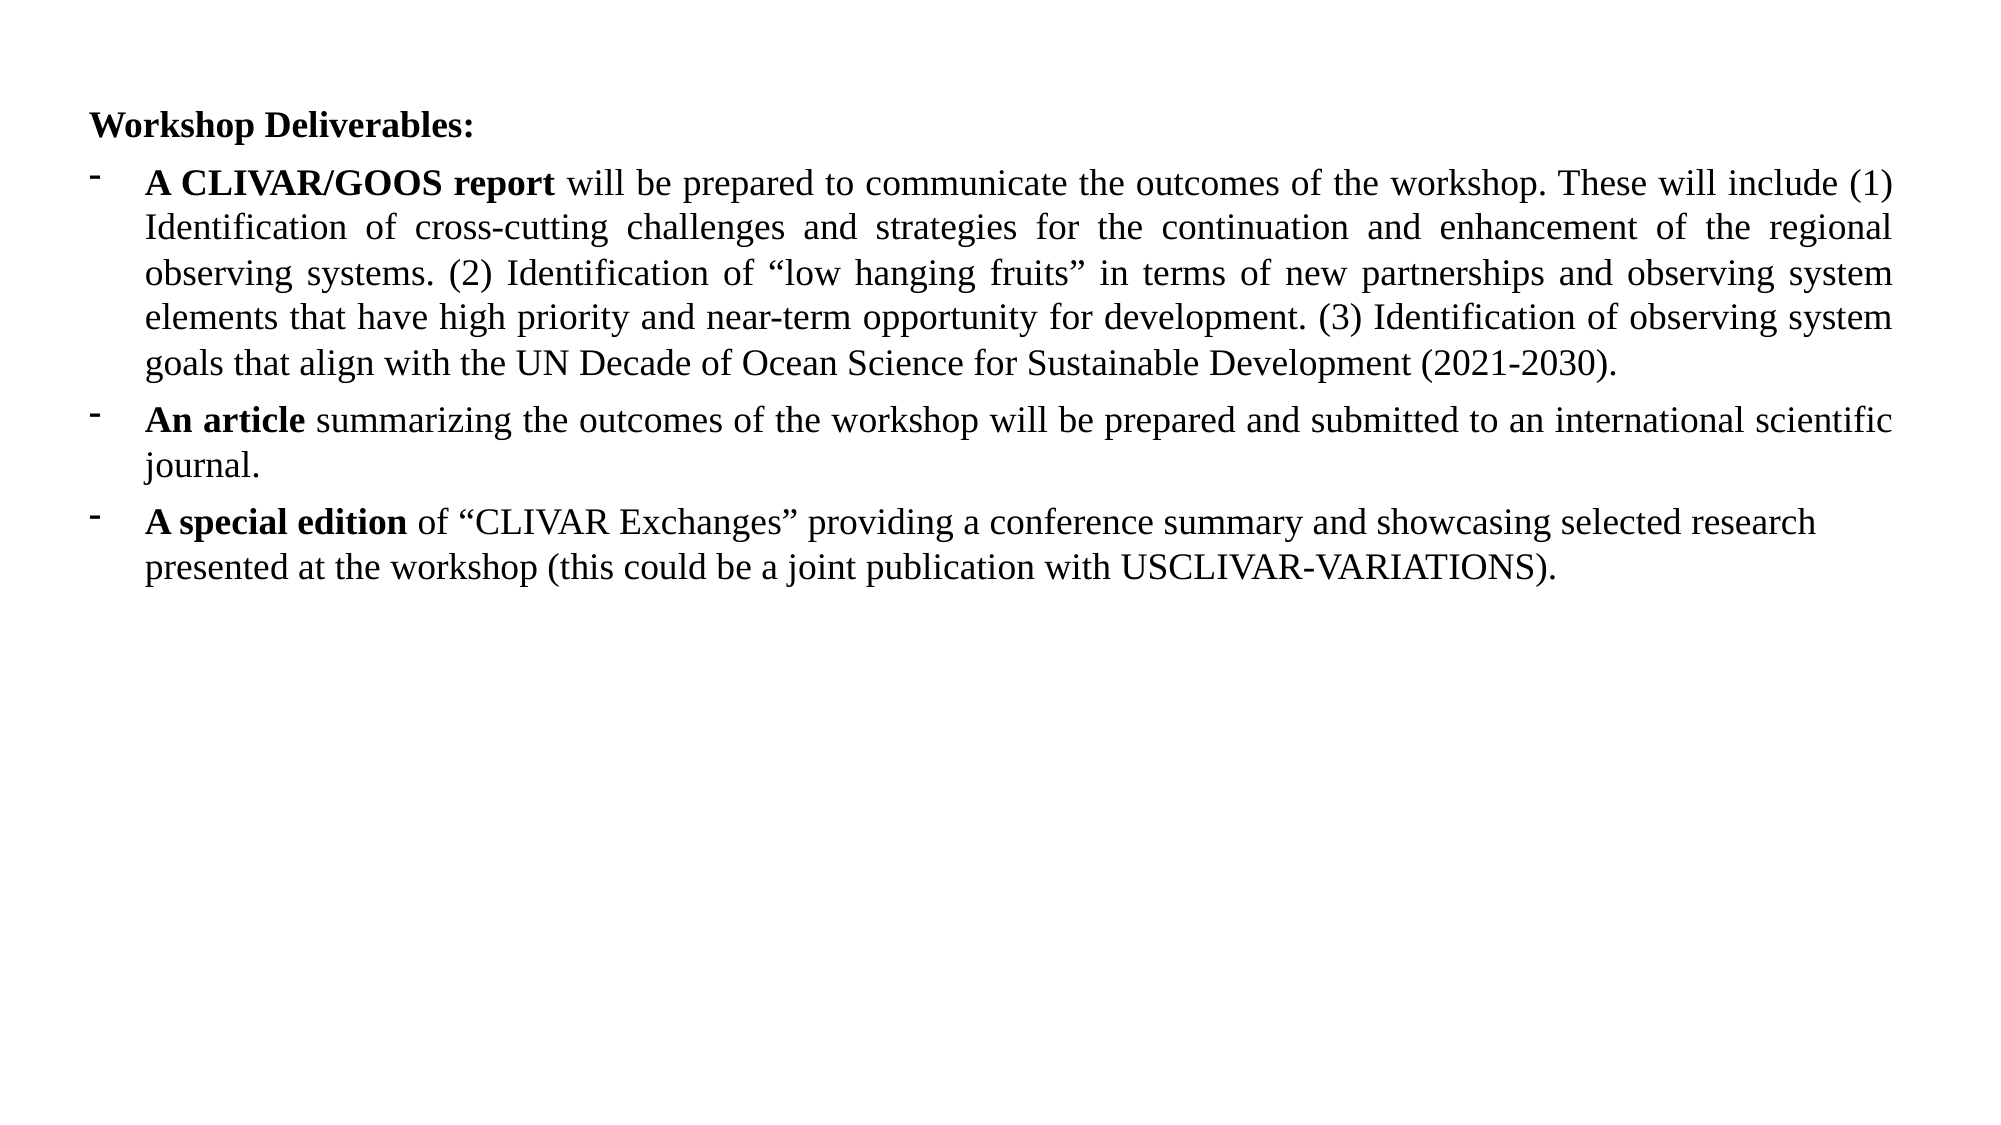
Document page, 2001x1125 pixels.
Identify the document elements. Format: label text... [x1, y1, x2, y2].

text_box Workshop Deliverables: A CLIVAR/GOOS report will be prepared to communicate the outcomes of the workshop. These will include (1) Identification of cross-cutting challenges and strategies for the continuation and enhancement of the regional observing systems. (2) Identification of “low hanging fruits” in terms of new partnerships and observing system elements that have high priority and near-term opportunity for development. (3) Identification of observing system goals that align with the UN Decade of Ocean Science for Sustainable Development (2021-2030). An article summarizing the outcomes of the workshop will be prepared and submitted to an international scientific journal. A special edition of “CLIVAR Exchanges” providing a conference summary and showcasing selected research presented at the workshop (this could be a joint publication with USCLIVAR-VARIATIONS). [74, 92, 1911, 595]
